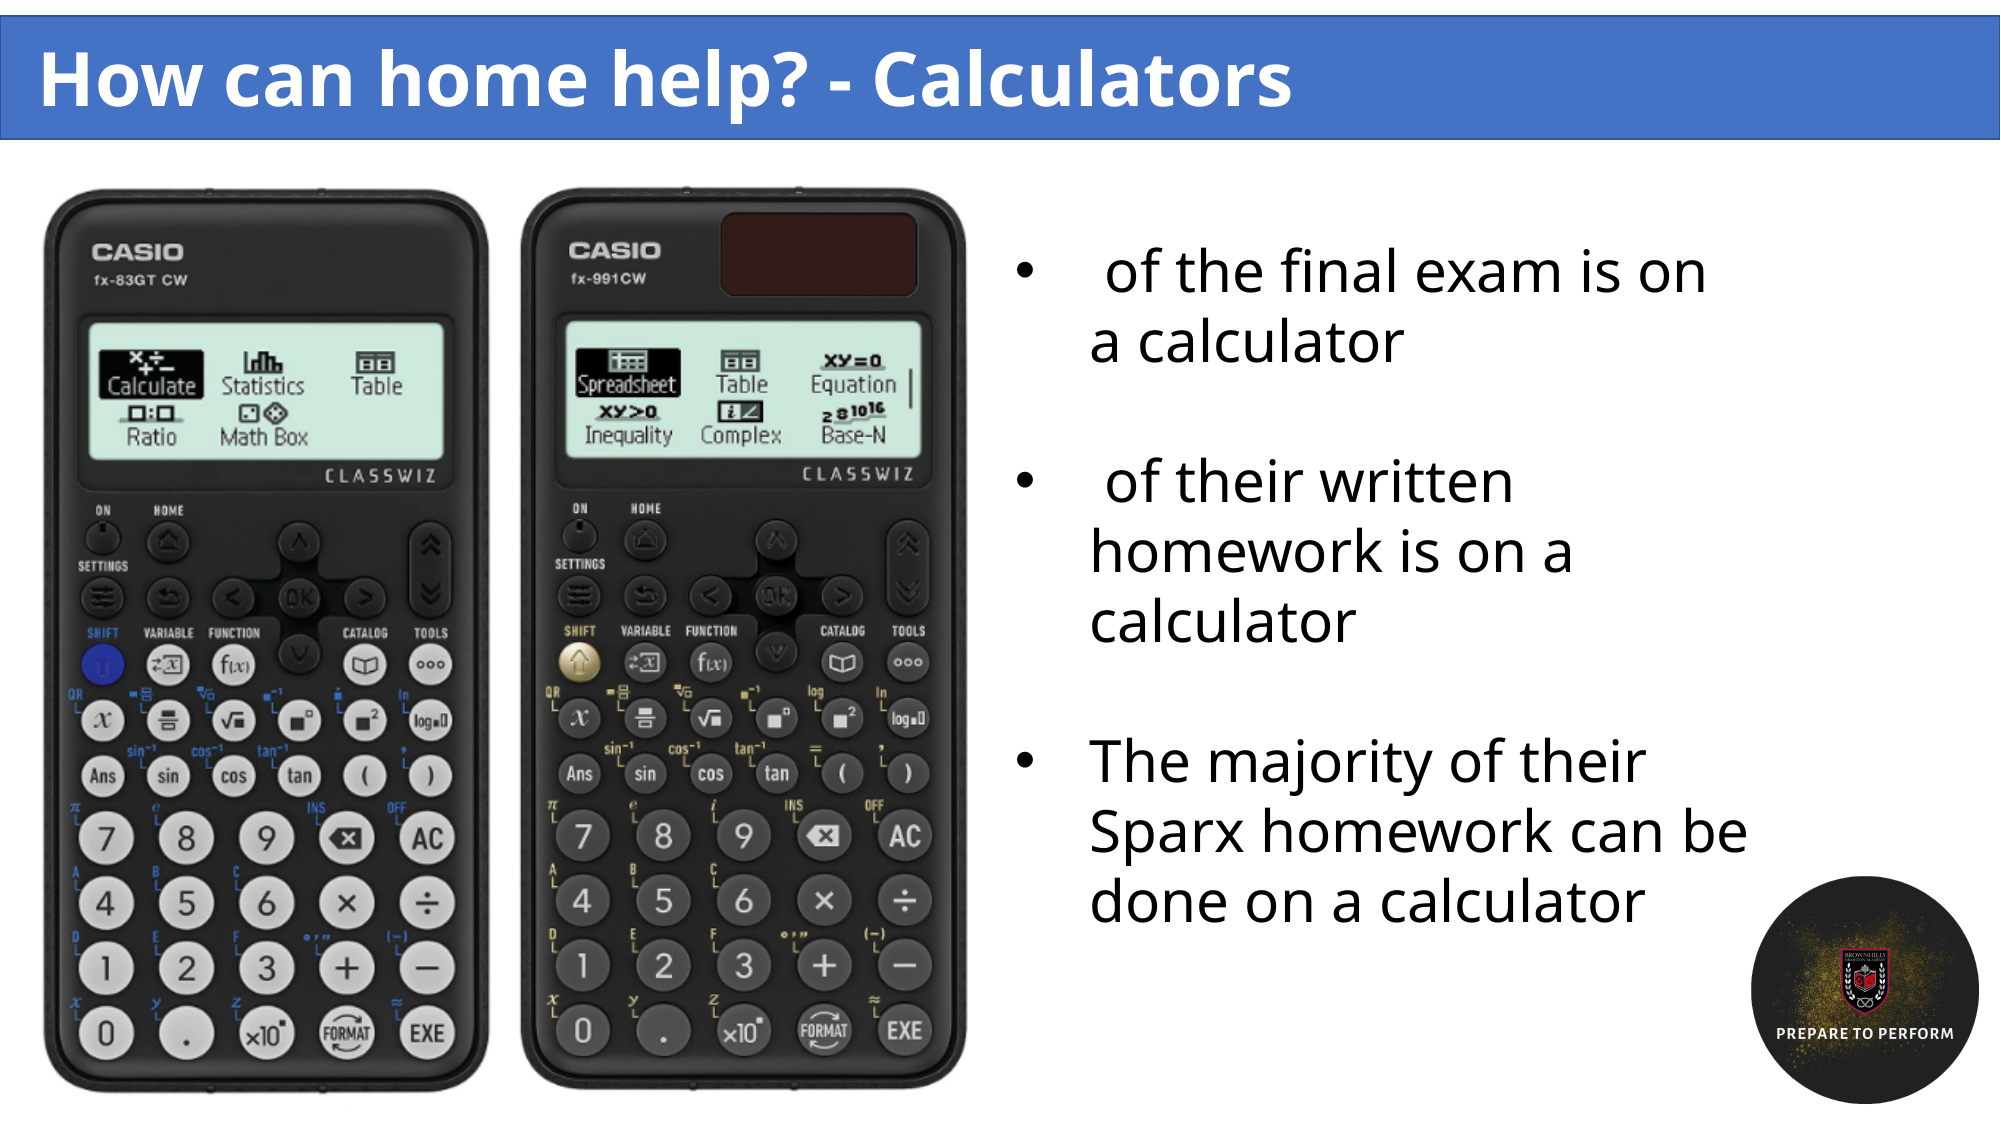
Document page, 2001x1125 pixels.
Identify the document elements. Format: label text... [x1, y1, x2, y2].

text_box [0, 15, 2000, 140]
text_box How can home help? - Calculators [22, 24, 1731, 130]
picture [22, 176, 994, 1109]
picture [1730, 855, 2000, 1125]
